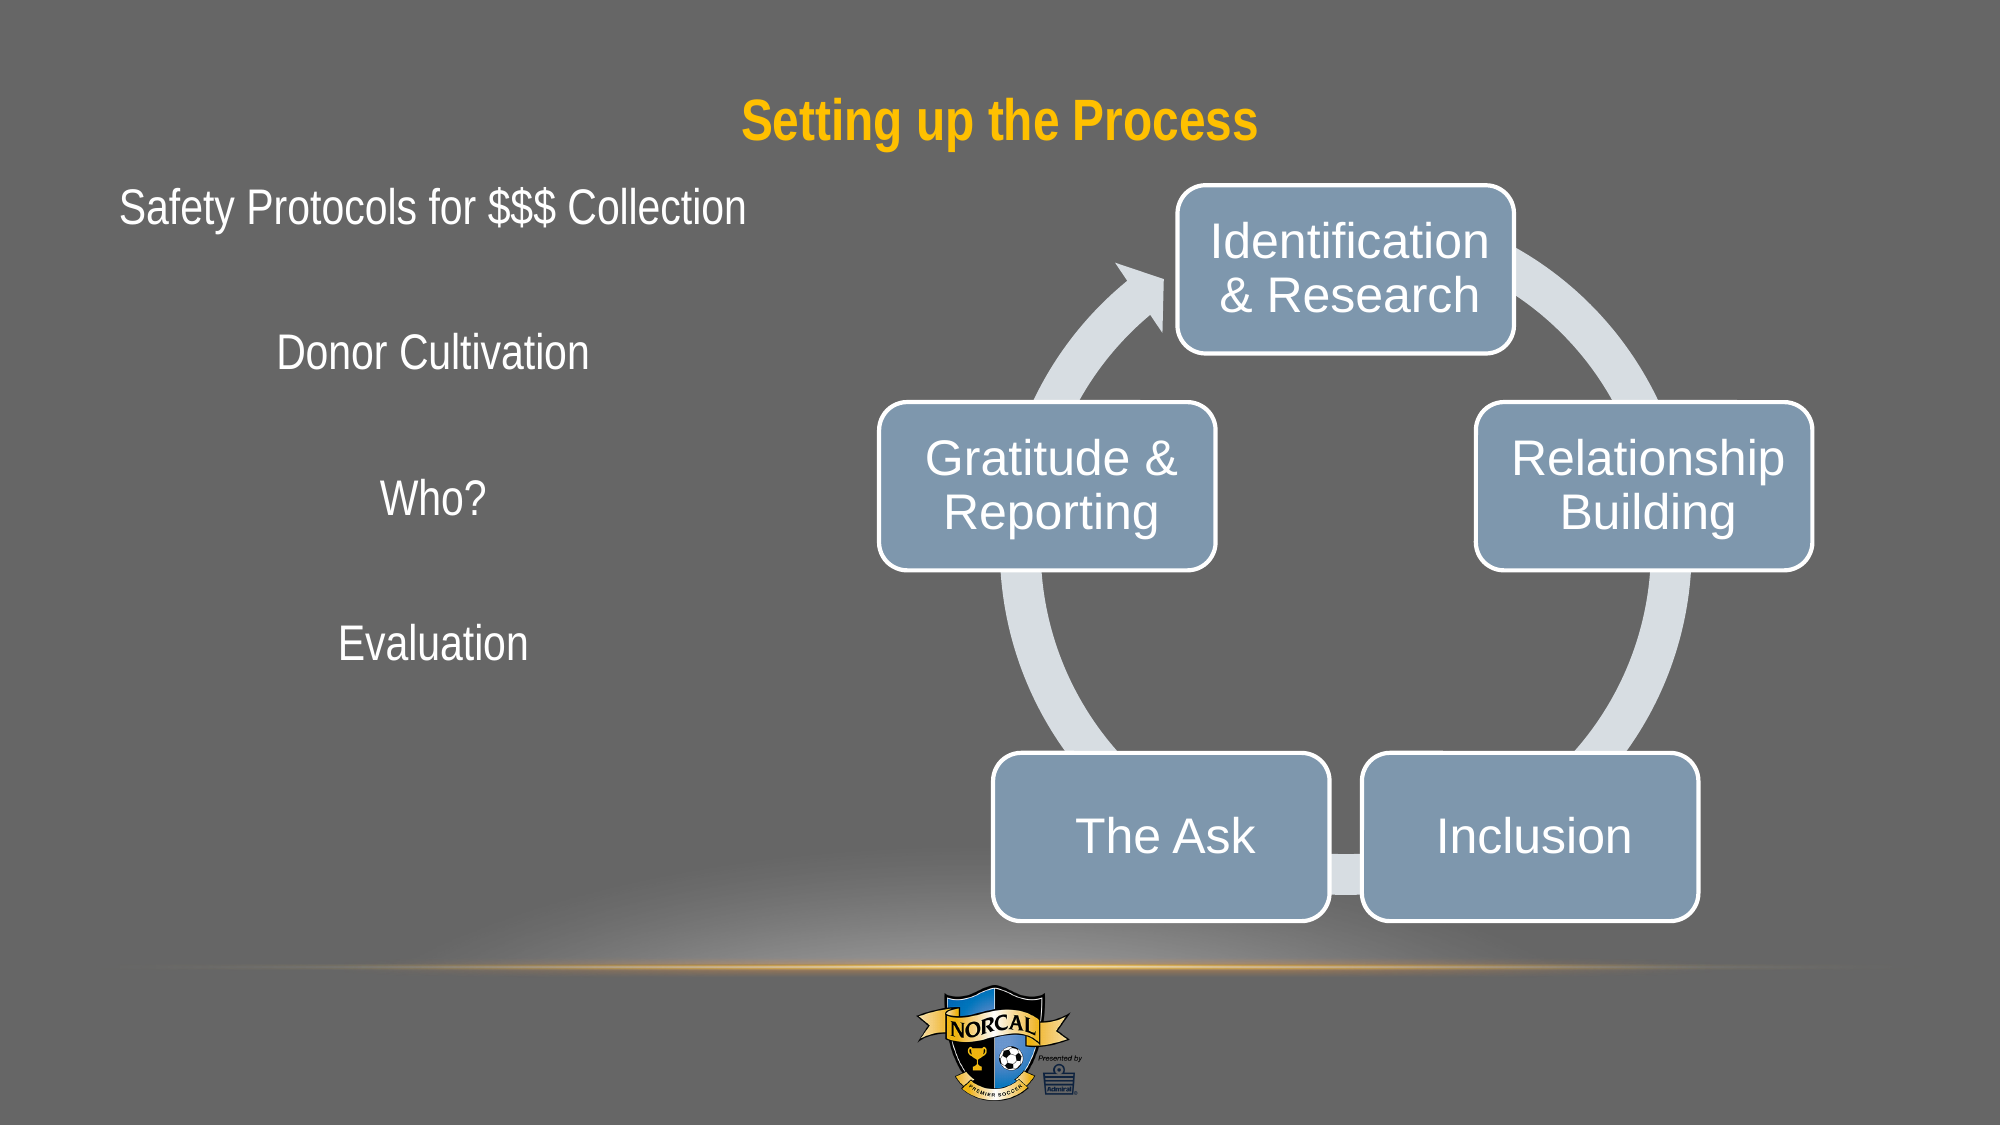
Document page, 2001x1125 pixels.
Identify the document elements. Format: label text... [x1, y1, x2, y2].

title Setting up the Process [133, 45, 1867, 160]
picture [0, 0, 2000, 1118]
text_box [878, 168, 1813, 938]
list Safety Protocols for $$$ Collection Donor Cultivation Who? Evaluation [21, 159, 825, 938]
